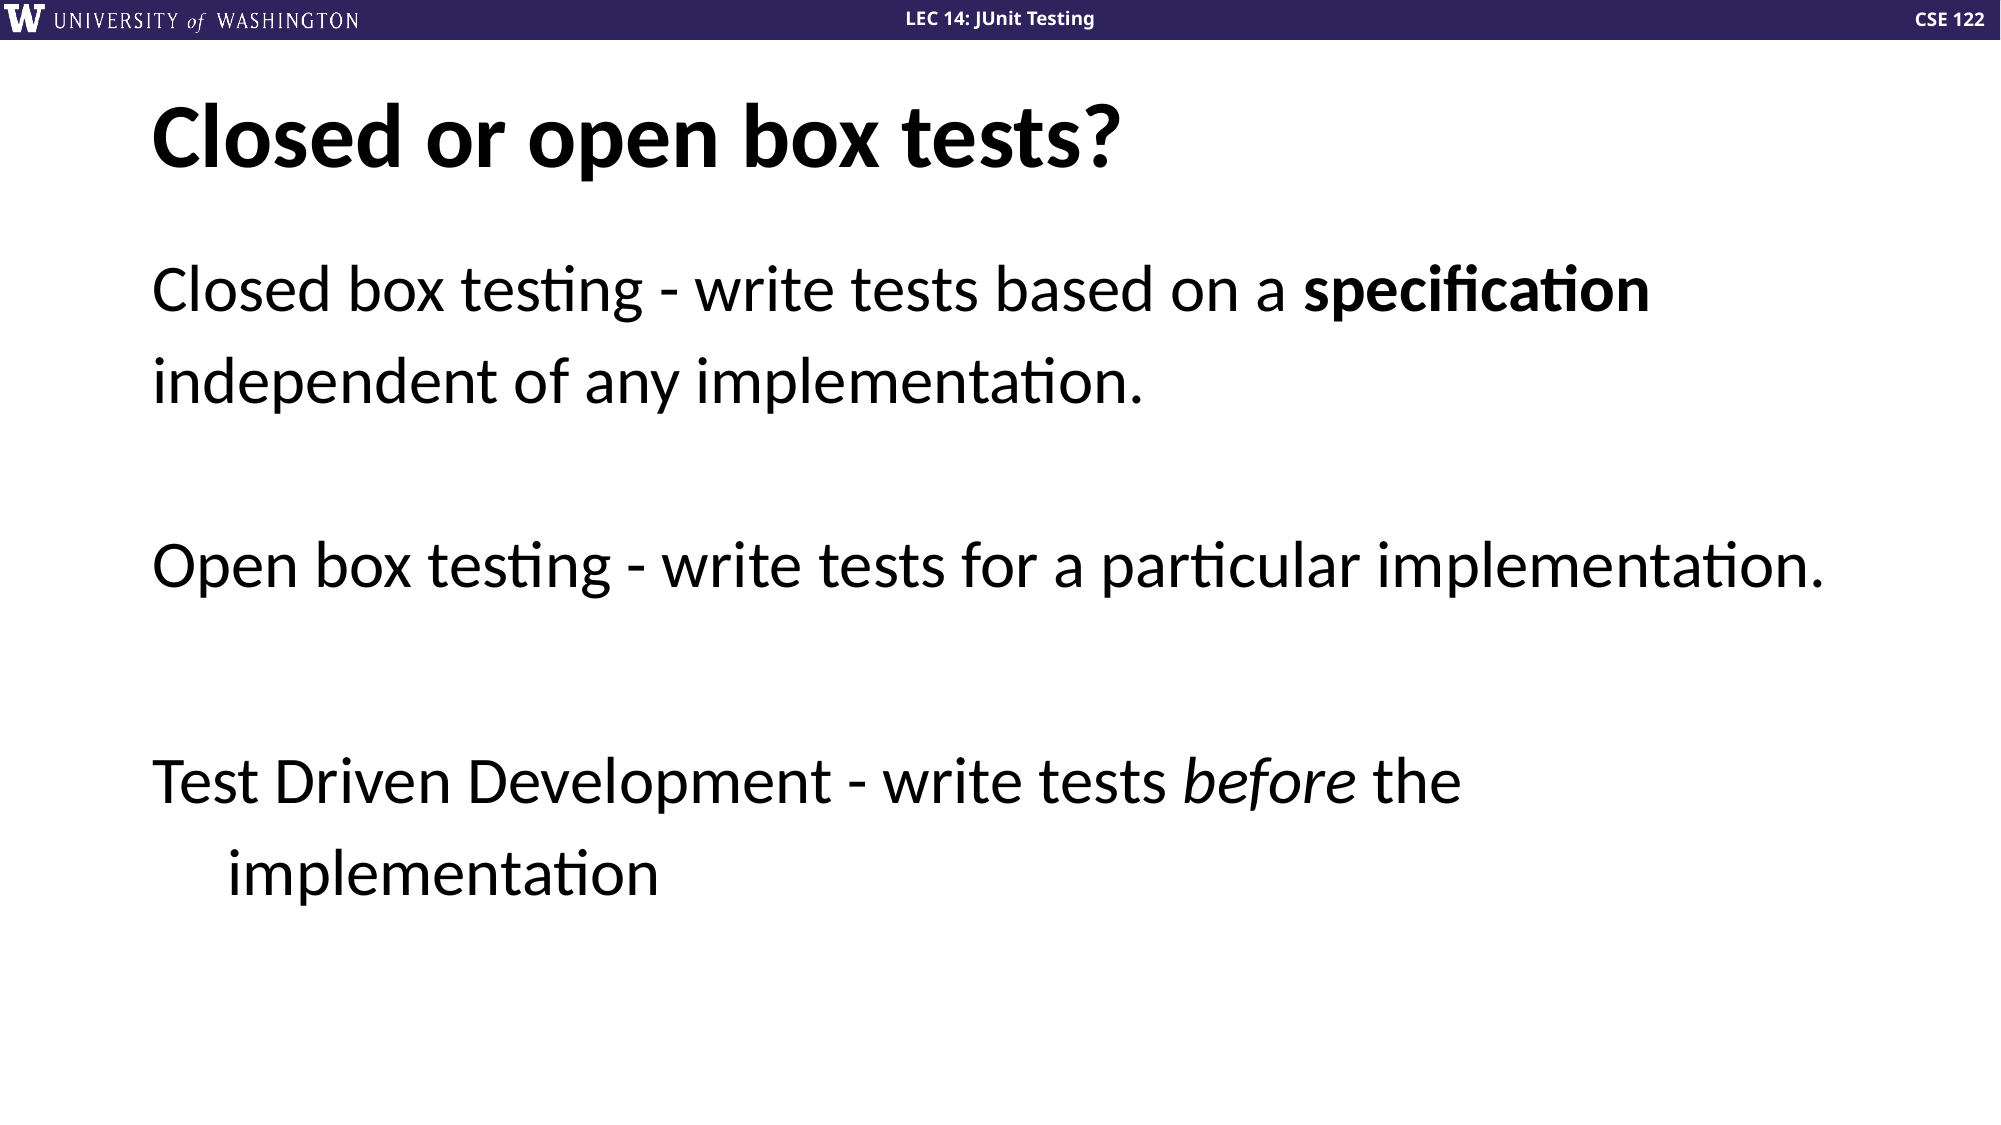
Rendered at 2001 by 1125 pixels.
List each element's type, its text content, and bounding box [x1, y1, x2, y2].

picture [4, 4, 358, 33]
text_box Test Driven Development - write tests before the implementation [137, 710, 1826, 959]
list Closed box testing - write tests based on a specification independent of any implementation. Open box testing - write tests for a particular implementation. [137, 224, 1863, 674]
title Closed or open box tests? [137, 74, 1863, 200]
